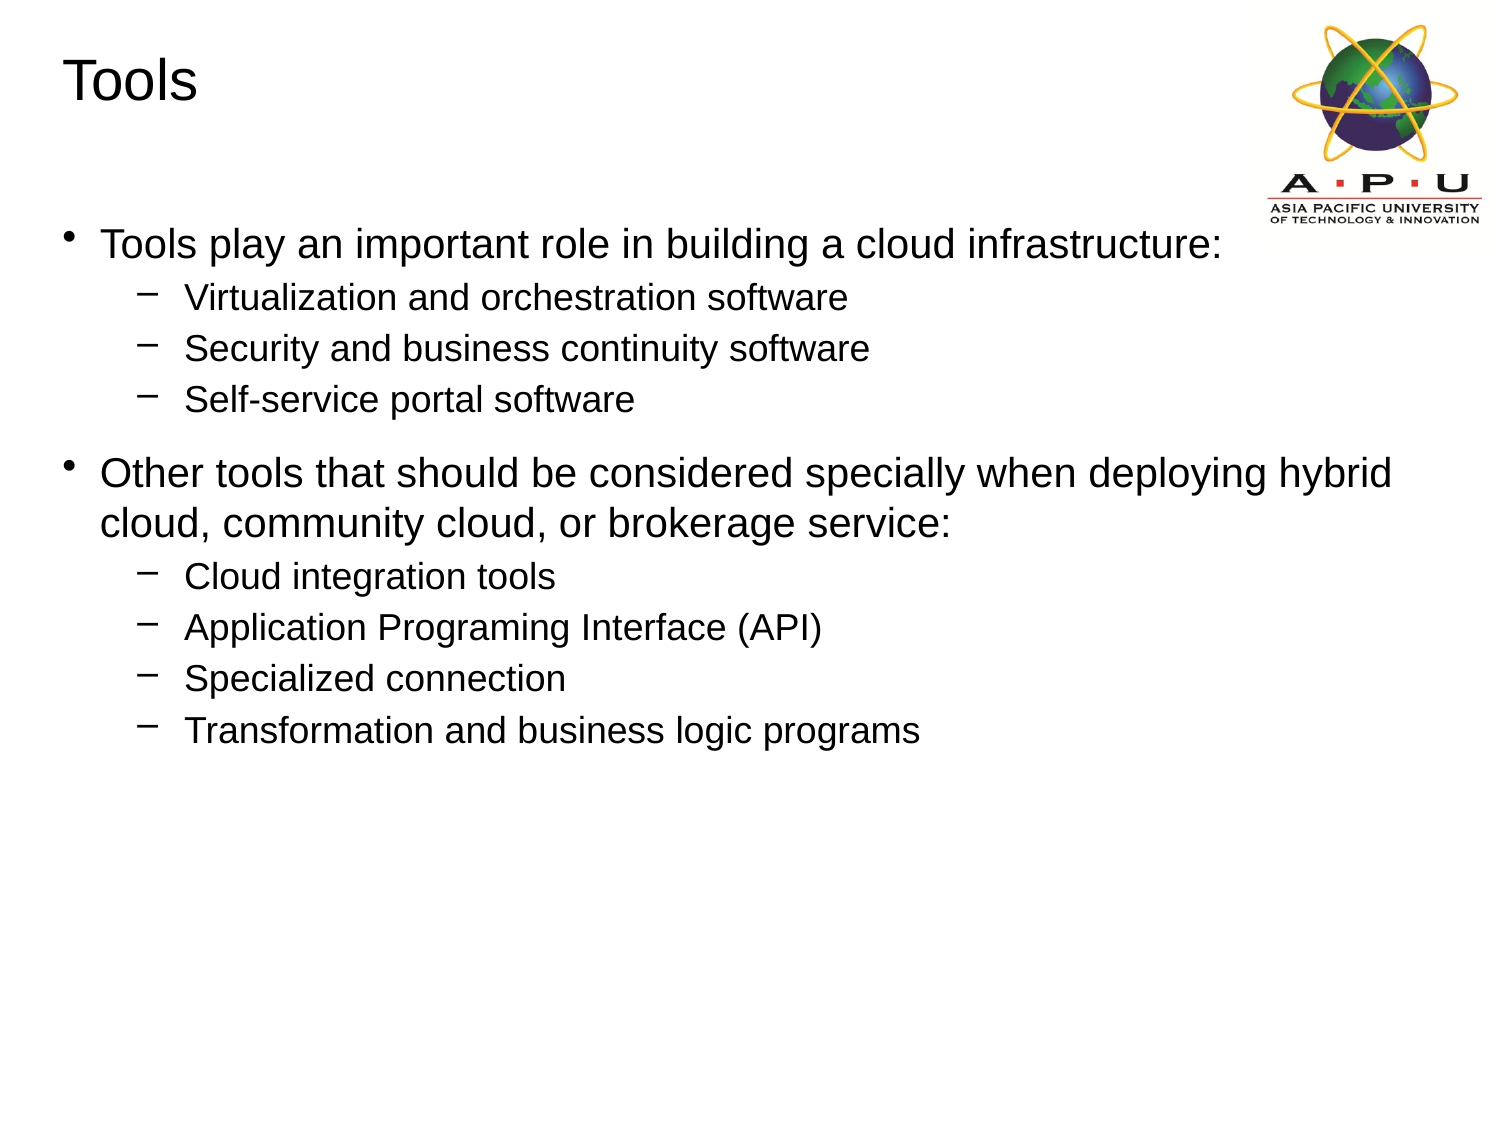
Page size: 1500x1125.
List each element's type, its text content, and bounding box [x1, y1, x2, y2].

picture [1251, 0, 1500, 249]
title Tools [62, 50, 1450, 150]
list Tools play an important role in building a cloud infrastructure: Virtualization and orchestration software Security and business continuity software Self-service portal software Other tools that should be considered specially when deploying hybrid cloud, community cloud, or brokerage service: Cloud integration tools Application Programing Interface (API) Specialized connection Transformation and business logic programs [62, 216, 1450, 967]
